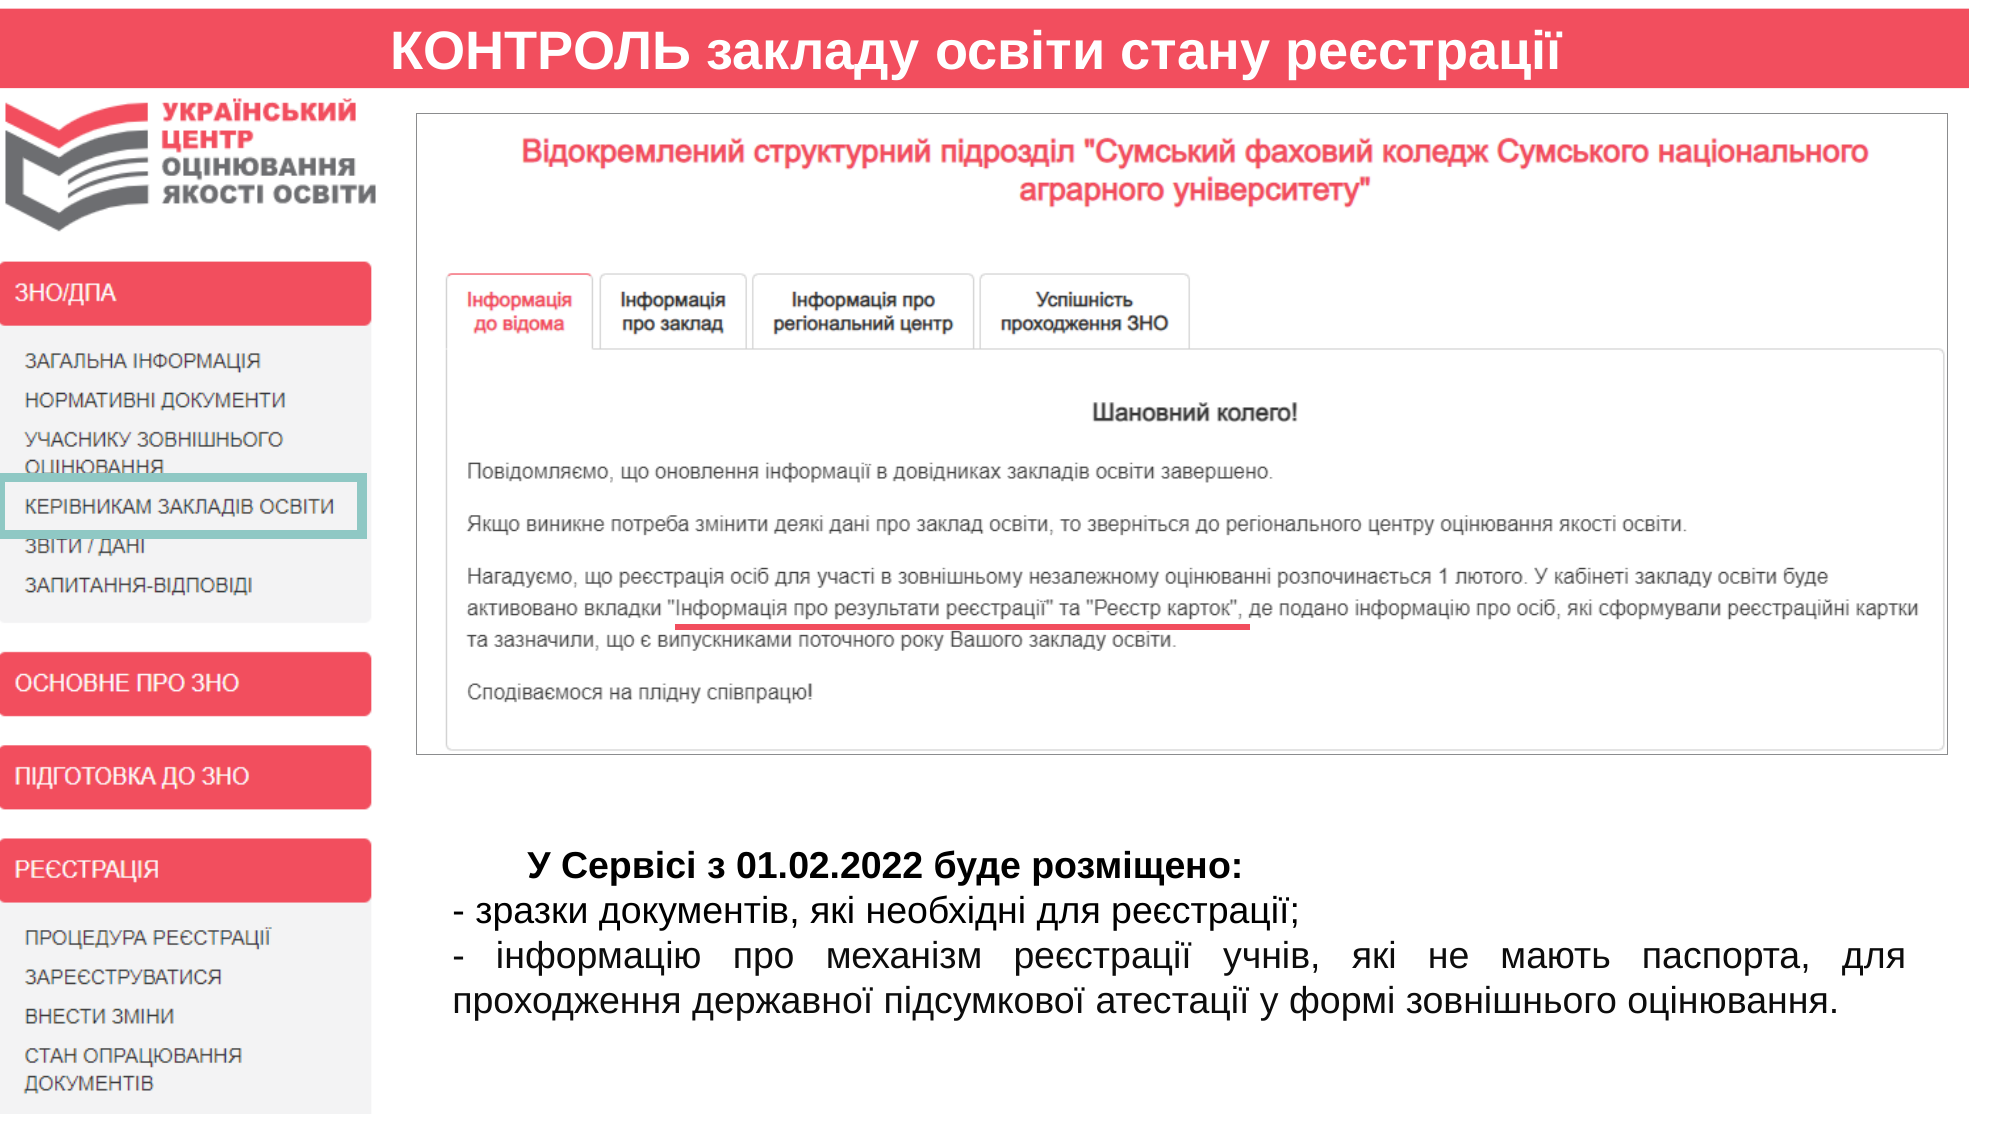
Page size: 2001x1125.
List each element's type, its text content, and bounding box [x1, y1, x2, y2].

picture [0, 90, 380, 1114]
text_box У Сервісі з 01.02.2022 буде розміщено: - зразки документів, які необхідні для реєстрації; - інформацію про механізм реєстрації учнів, які не мають паспорта, для проходження державної підсумкової атестації у формі зовнішнього оцінювання. [437, 833, 1969, 1029]
picture [416, 113, 1948, 754]
text_box КОНТРОЛЬ закладу освіти стану реєстрації [0, 8, 1969, 89]
